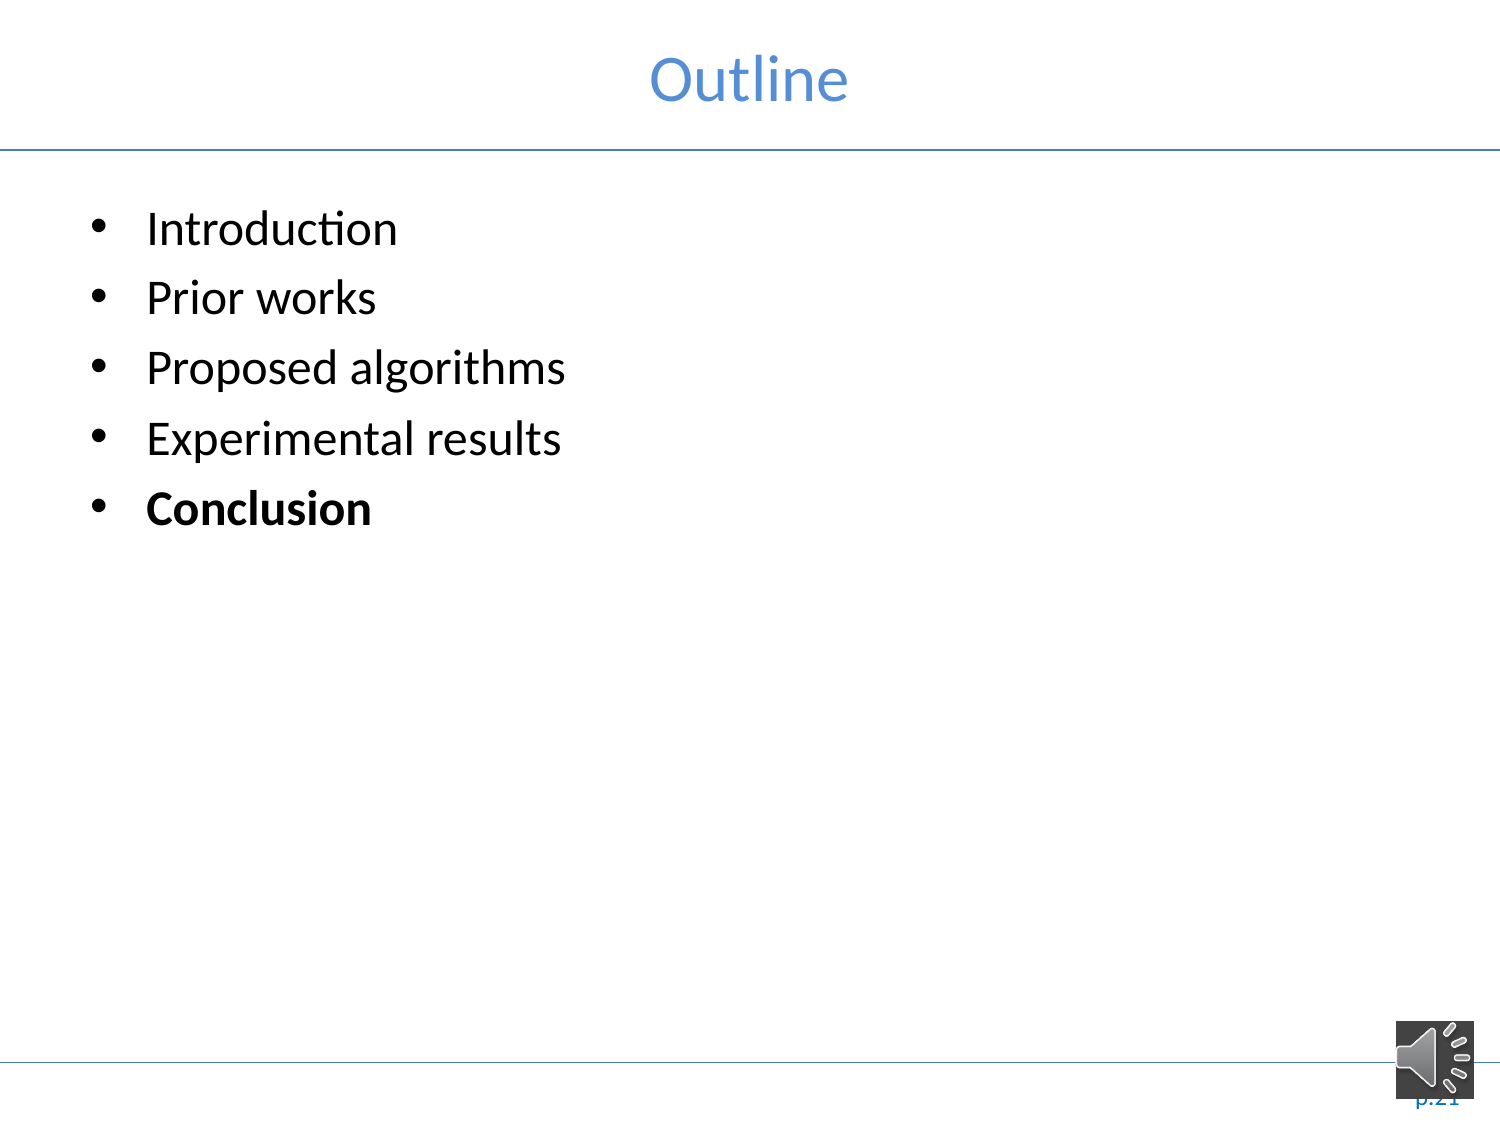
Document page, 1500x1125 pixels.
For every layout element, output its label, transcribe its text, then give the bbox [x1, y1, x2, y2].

list Introduction Prior works Proposed algorithms Experimental results Conclusion [75, 187, 1425, 1038]
title Outline [75, 12, 1425, 138]
slide_number p.21 [1387, 1066, 1475, 1125]
picture [1394, 1019, 1476, 1101]
